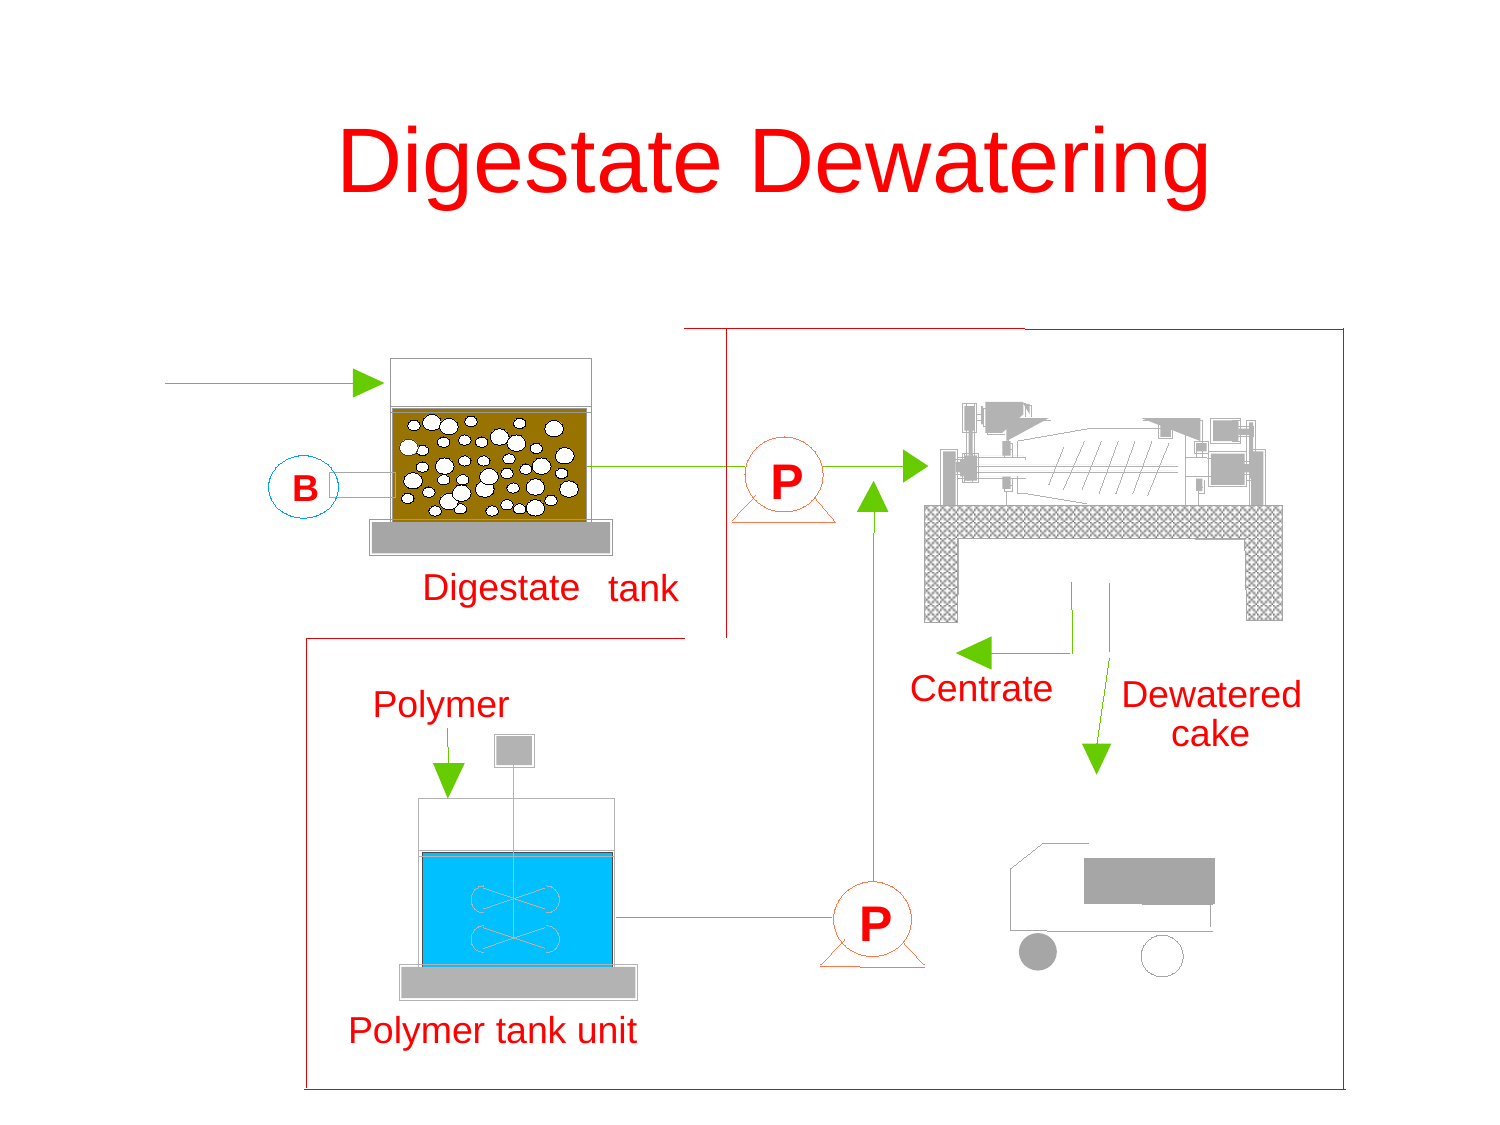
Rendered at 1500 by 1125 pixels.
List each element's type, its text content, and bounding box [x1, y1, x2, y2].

title Digestate Dewatering [137, 62, 1413, 250]
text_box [0, 287, 1347, 1090]
